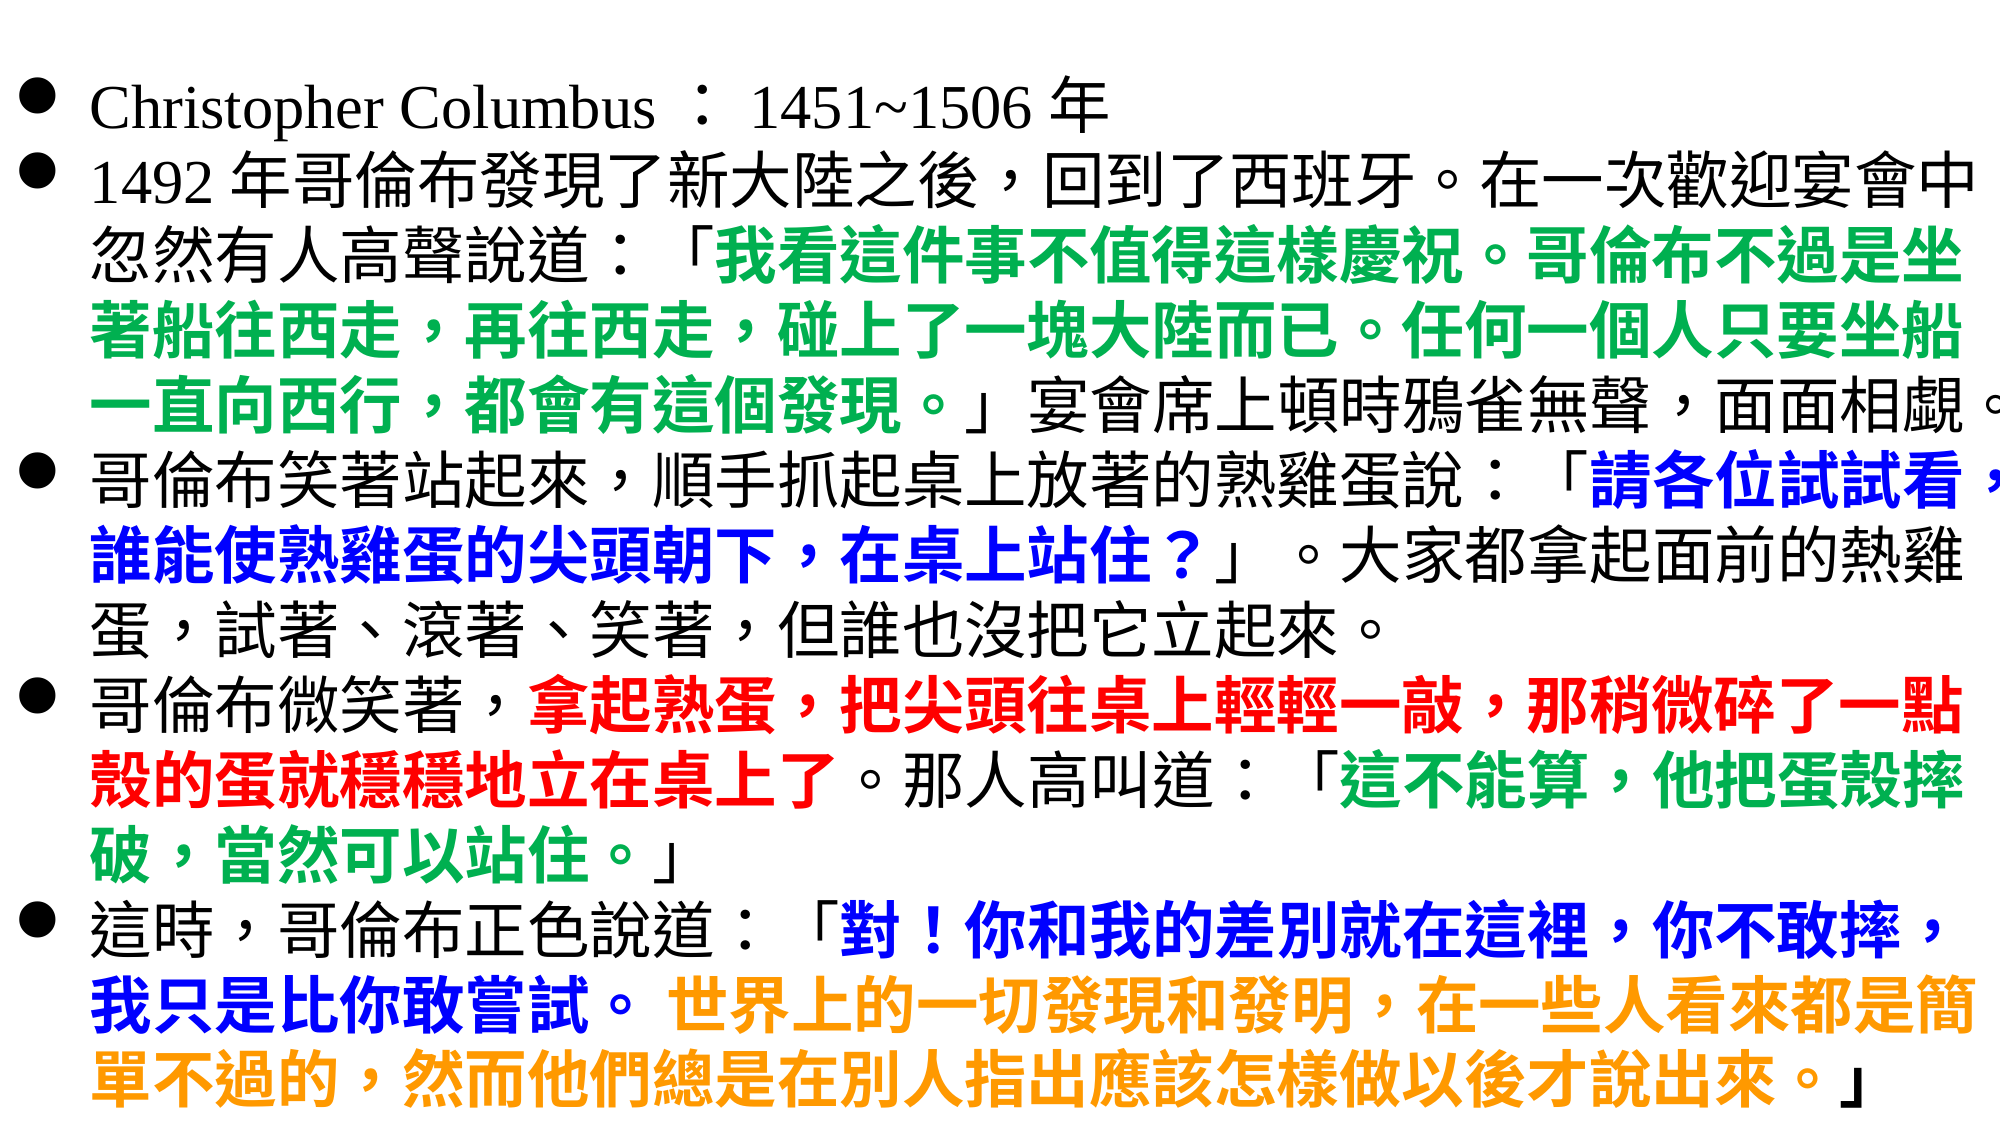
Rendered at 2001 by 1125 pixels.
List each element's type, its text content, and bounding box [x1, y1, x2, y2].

text_box Christopher Columbus：1451~1506年 1492年哥倫布發現了新大陸之後，回到了西班牙。在一次歡迎宴會中，忽然有人高聲說道：「我看這件事不值得這樣慶祝。哥倫布不過是坐著船往西走，再往西走，碰上了一塊大陸而已。任何一個人只要坐船一直向西行，都會有這個發現。」宴會席上頓時鴉雀無聲，面面相覷。 哥倫布笑著站起來，順手抓起桌上放著的熟雞蛋說：「請各位試試看，誰能使熟雞蛋的尖頭朝下，在桌上站住？」。大家都拿起面前的熱雞蛋，試著、滾著、笑著，但誰也沒把它立起來。 哥倫布微笑著，拿起熟蛋，把尖頭往桌上輕輕一敲，那稍微碎了一點殼的蛋就穩穩地立在桌上了。那人高叫道：「這不能算，他把蛋殼摔破，當然可以站住。」 這時，哥倫布正色說道：「對！你和我的差別就在這裡，你不敢摔，我只是比你敢嘗試。 世界上的一切發現和發明，在一些人看來都是簡單不過的，然而他們總是在別人指出應該怎樣做以後才說出來。」 [0, 58, 2000, 1123]
